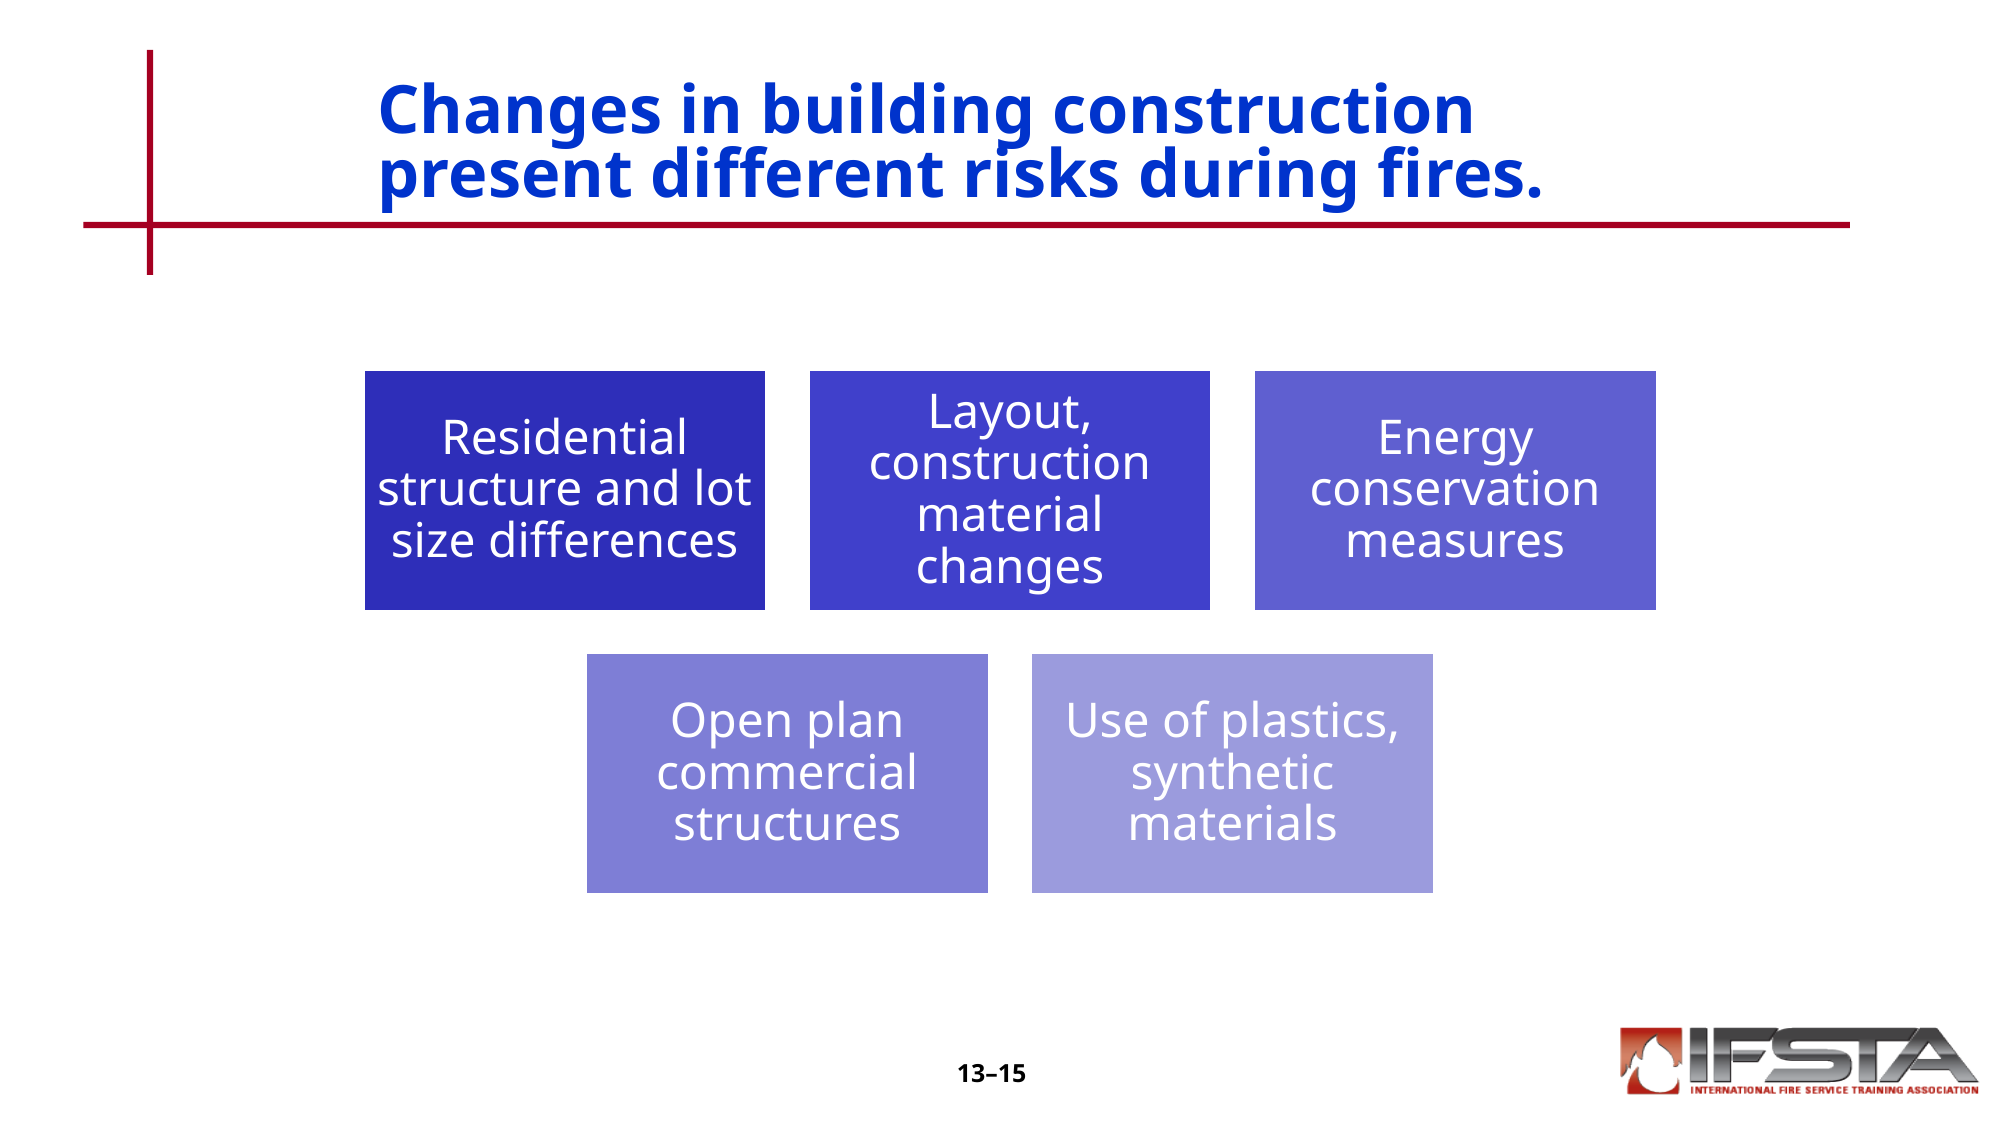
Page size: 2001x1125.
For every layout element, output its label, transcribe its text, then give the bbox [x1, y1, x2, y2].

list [362, 263, 1658, 1001]
slide_number 13–15 [783, 1050, 1200, 1125]
title Changes in building construction present different risks during fires. [362, 75, 1708, 225]
picture [1620, 1027, 1980, 1097]
